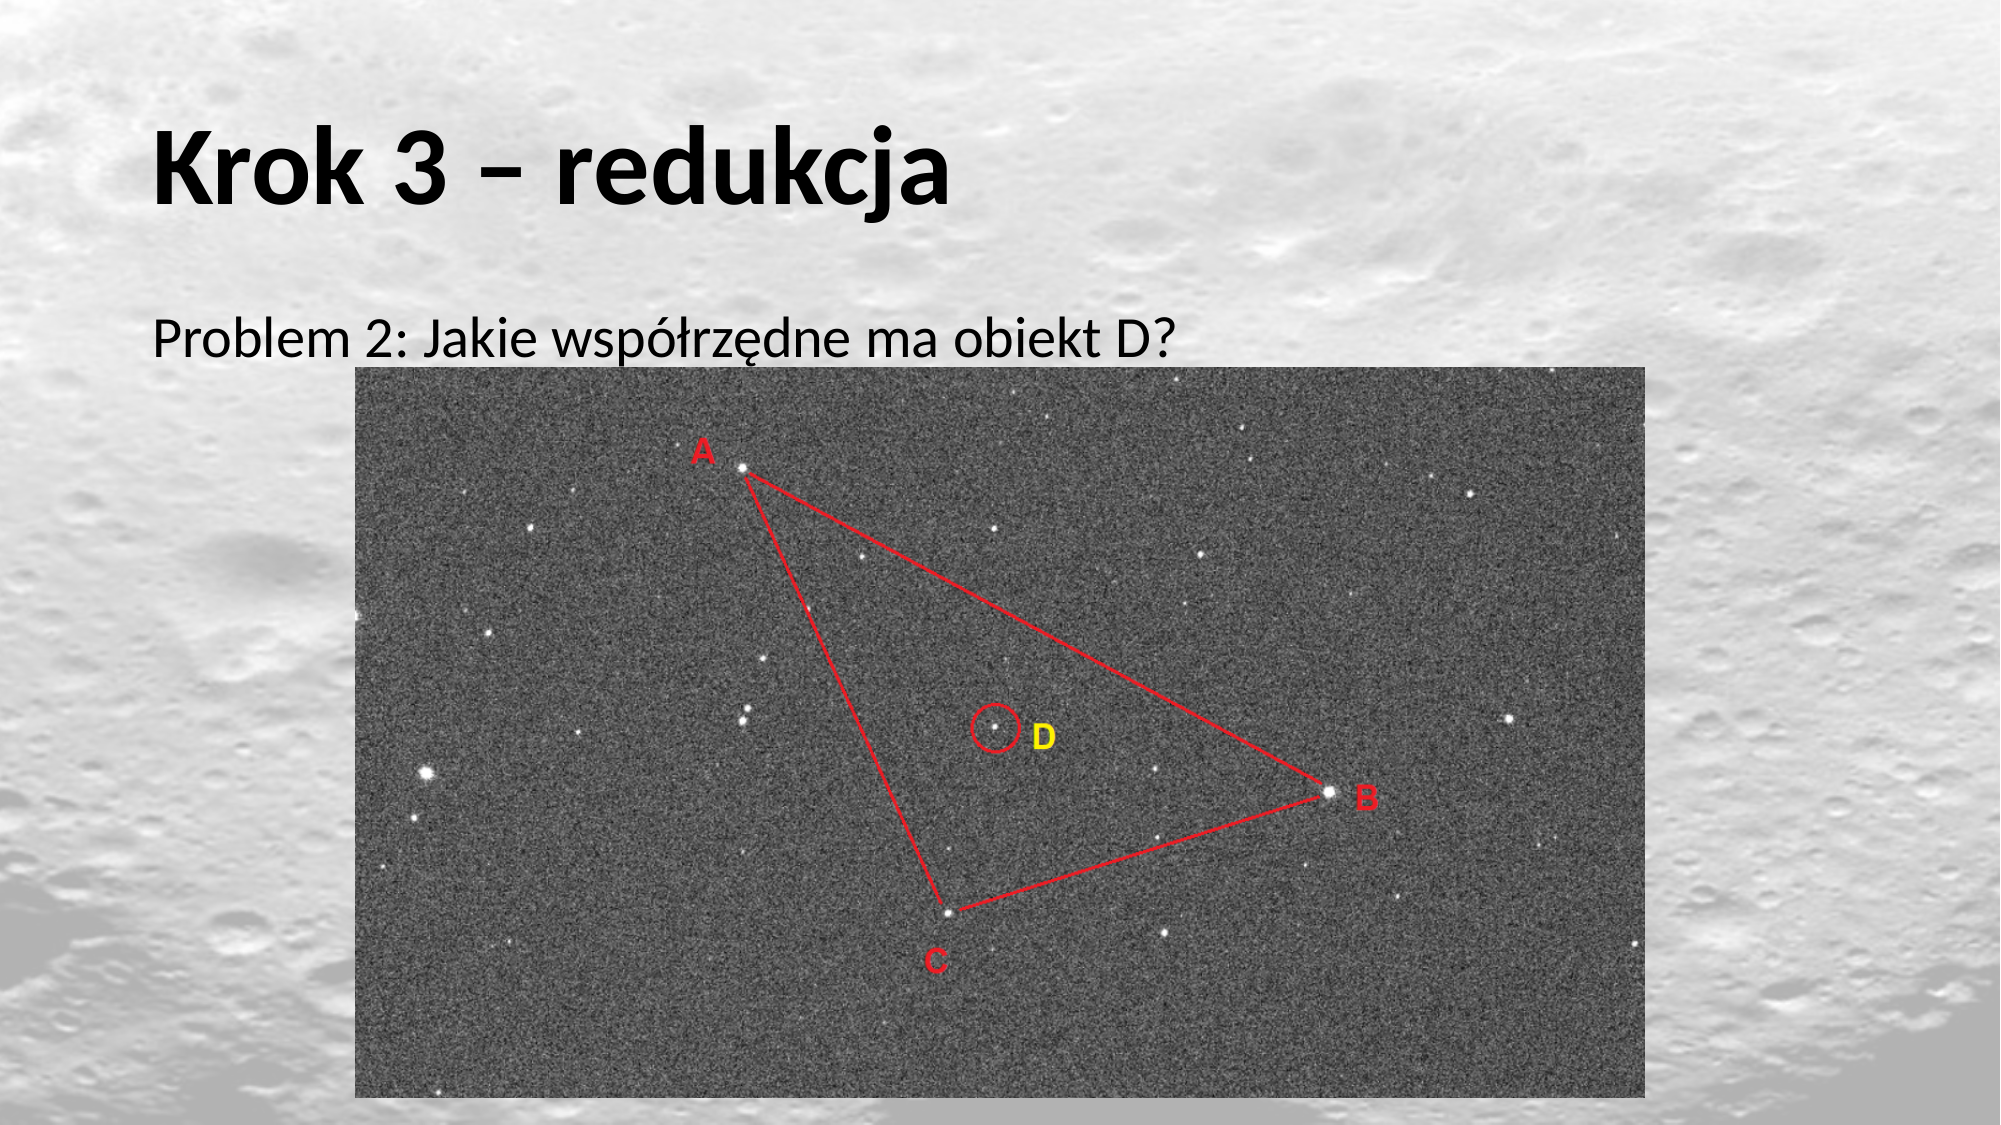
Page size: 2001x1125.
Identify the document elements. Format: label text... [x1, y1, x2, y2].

list Problem 2: Jakie współrzędne ma obiekt D? [137, 299, 1863, 1014]
title Krok 3 – redukcja [137, 59, 1863, 278]
picture [355, 367, 1645, 1098]
